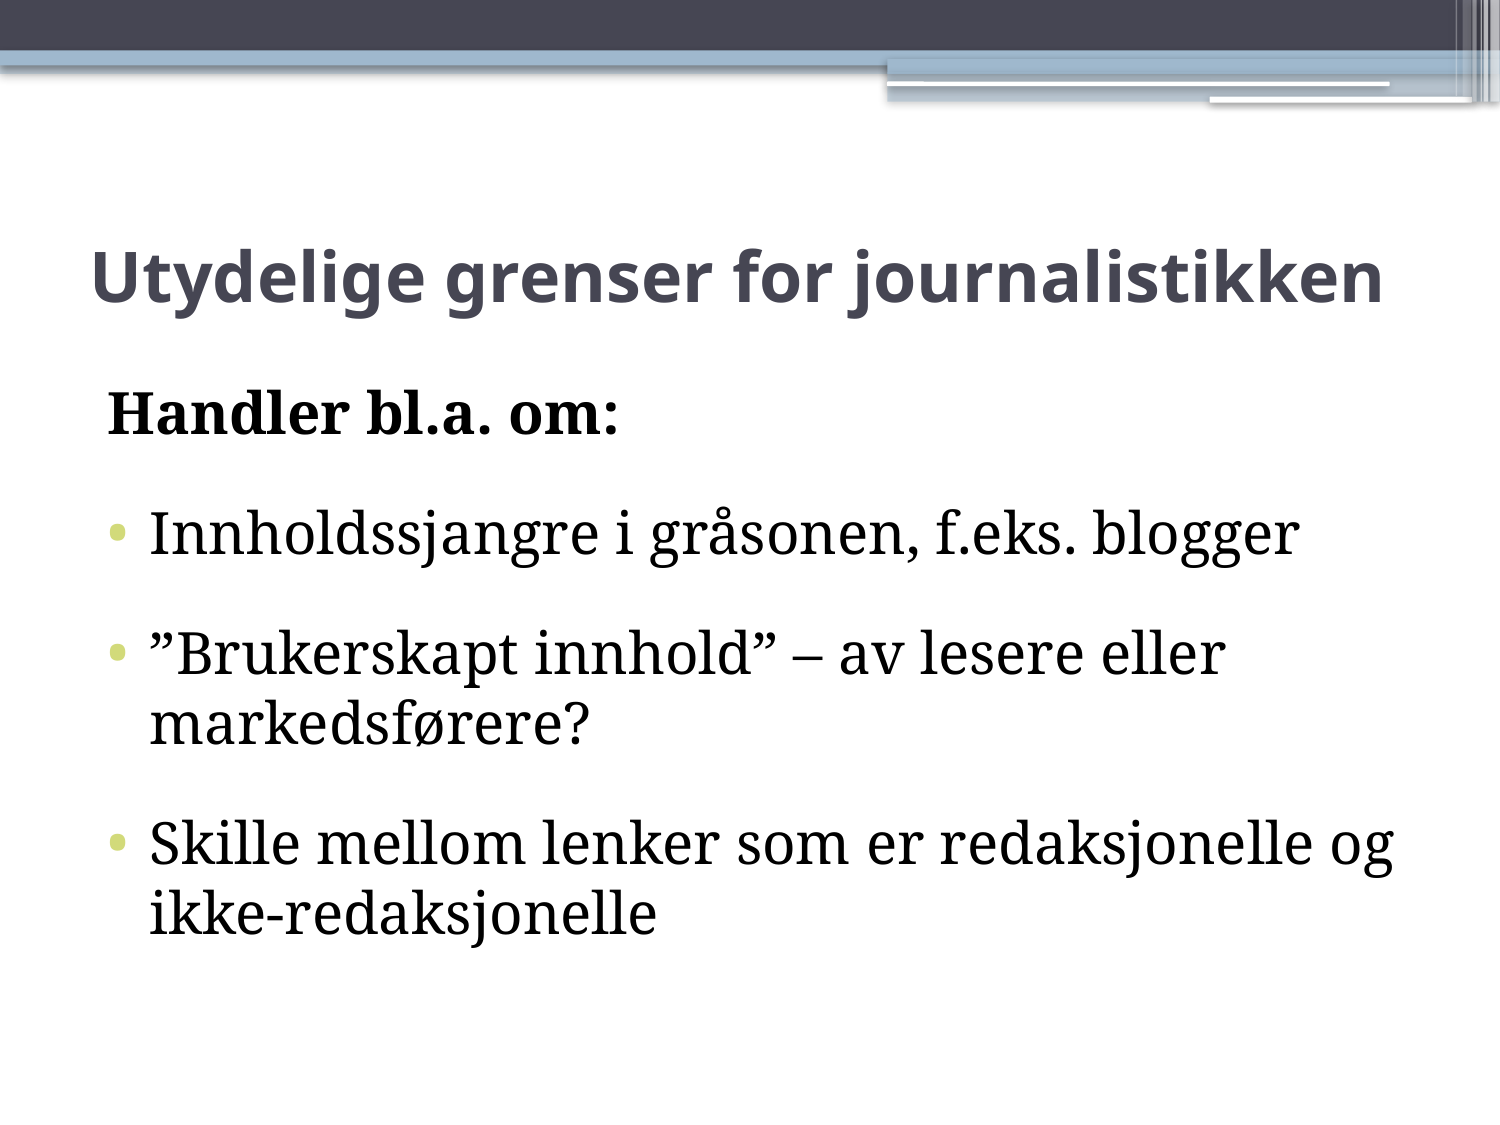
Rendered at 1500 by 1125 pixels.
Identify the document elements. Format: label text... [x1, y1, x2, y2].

list Handler bl.a. om: Innholdssjangre i gråsonen, f.eks. blogger ”Brukerskapt innhold” – av lesere eller markedsførere? Skille mellom lenker som er redaksjonelle og ikke-redaksjonelle [75, 368, 1425, 1079]
title Utydelige grenser for journalistikken [75, 187, 1425, 363]
